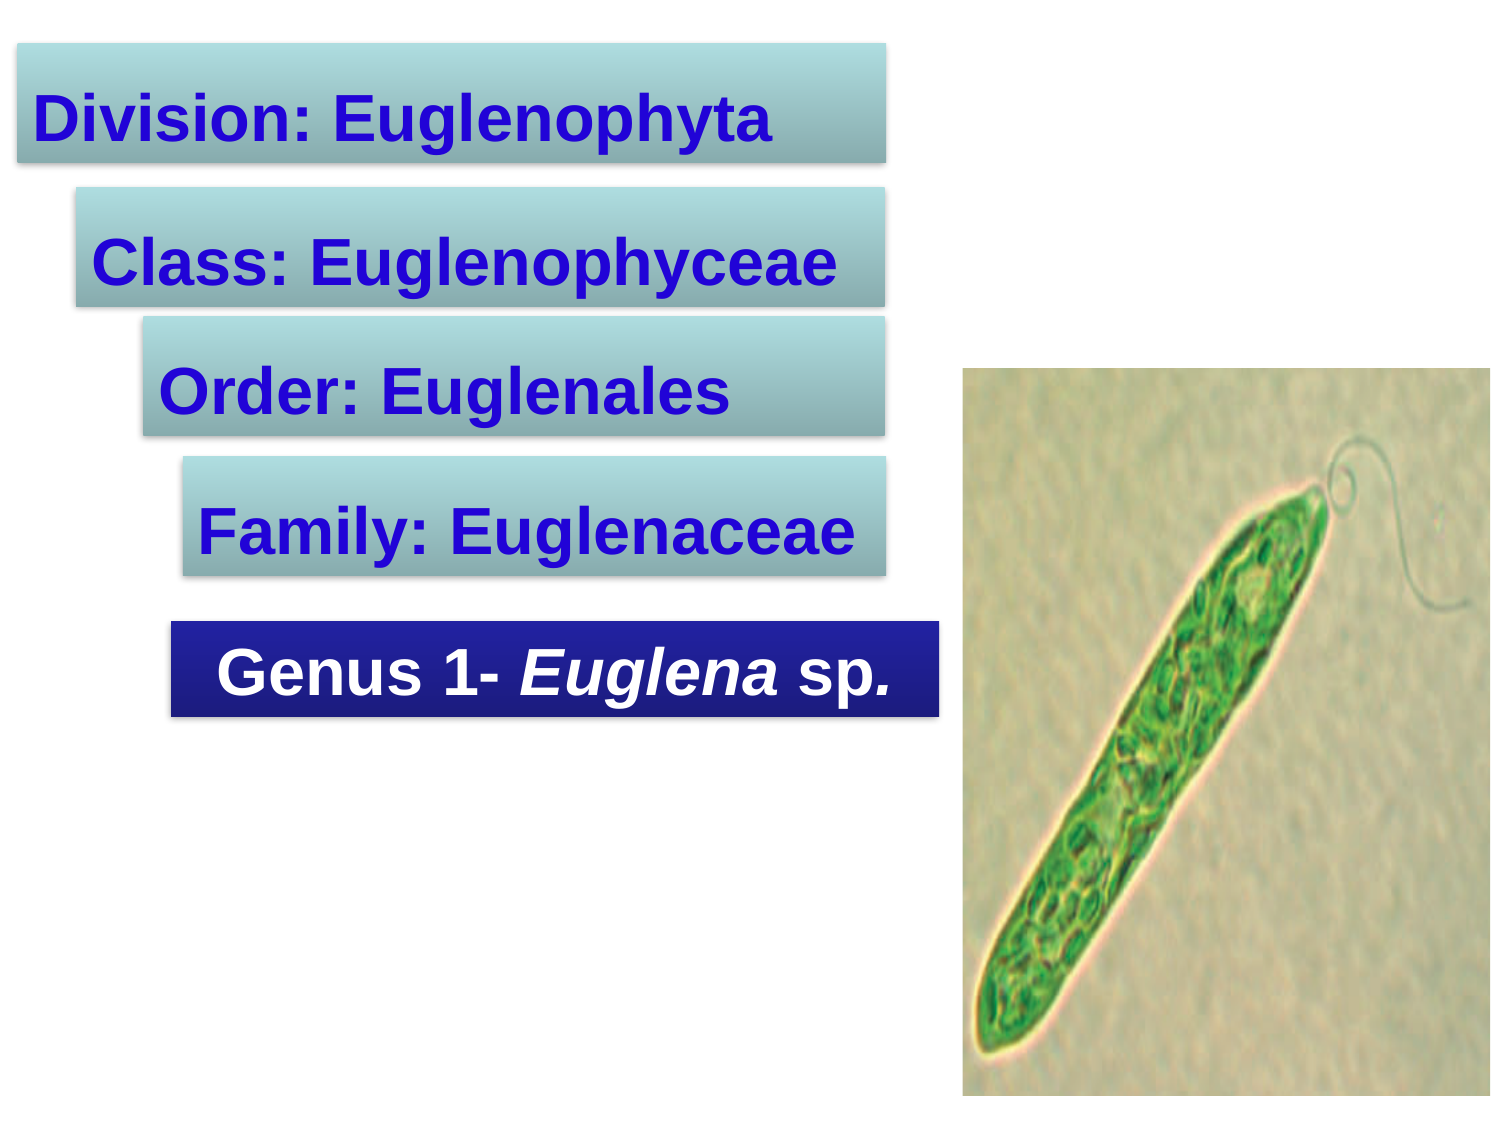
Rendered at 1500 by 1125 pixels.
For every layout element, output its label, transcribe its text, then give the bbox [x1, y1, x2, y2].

text_box Division: Euglenophyta [17, 43, 887, 163]
text_box Genus 1- Euglena sp. [171, 621, 940, 717]
text_box Class: Euglenophyceae [76, 187, 885, 307]
text_box Family: Euglenaceae [182, 456, 887, 576]
text_box Order: Euglenales [143, 316, 885, 436]
picture [962, 368, 1491, 1096]
